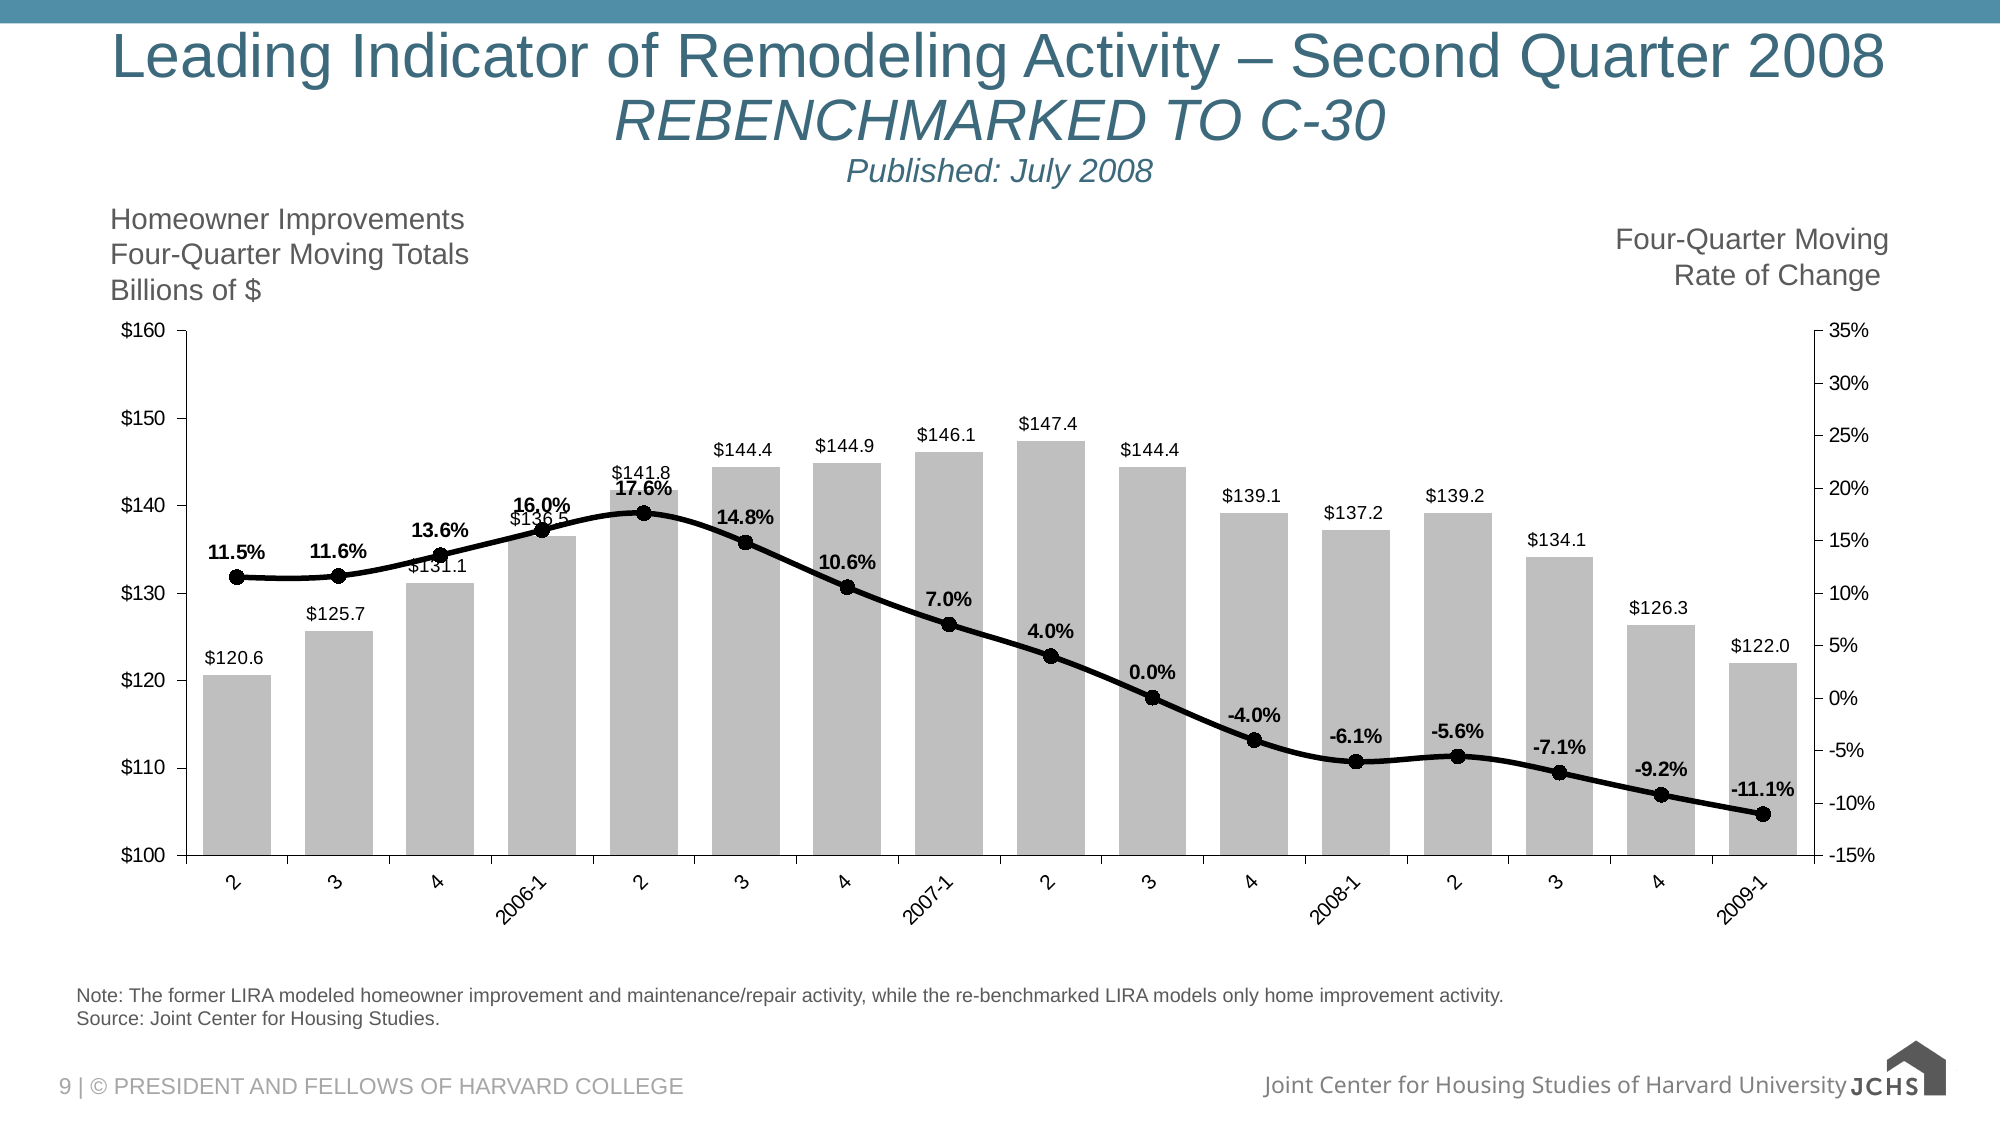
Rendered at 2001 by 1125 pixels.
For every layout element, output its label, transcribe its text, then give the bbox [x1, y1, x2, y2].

chart [61, 295, 1941, 975]
picture [1839, 1031, 1957, 1105]
text_box Homeowner Improvements Four-Quarter Moving Totals Billions of $ [95, 192, 670, 295]
text_box Note: The former LIRA modeled homeowner improvement and maintenance/repair activity, while the re-benchmarked LIRA models only home improvement activity. Source: Joint Center for Housing Studies. [61, 975, 1573, 1038]
text_box Four-Quarter Moving Rate of Change [1296, 212, 1905, 295]
title Leading Indicator of Remodeling Activity – Second Quarter 2008 REBENCHMARKED TO C-30 Published: July 2008 [83, 50, 1917, 163]
